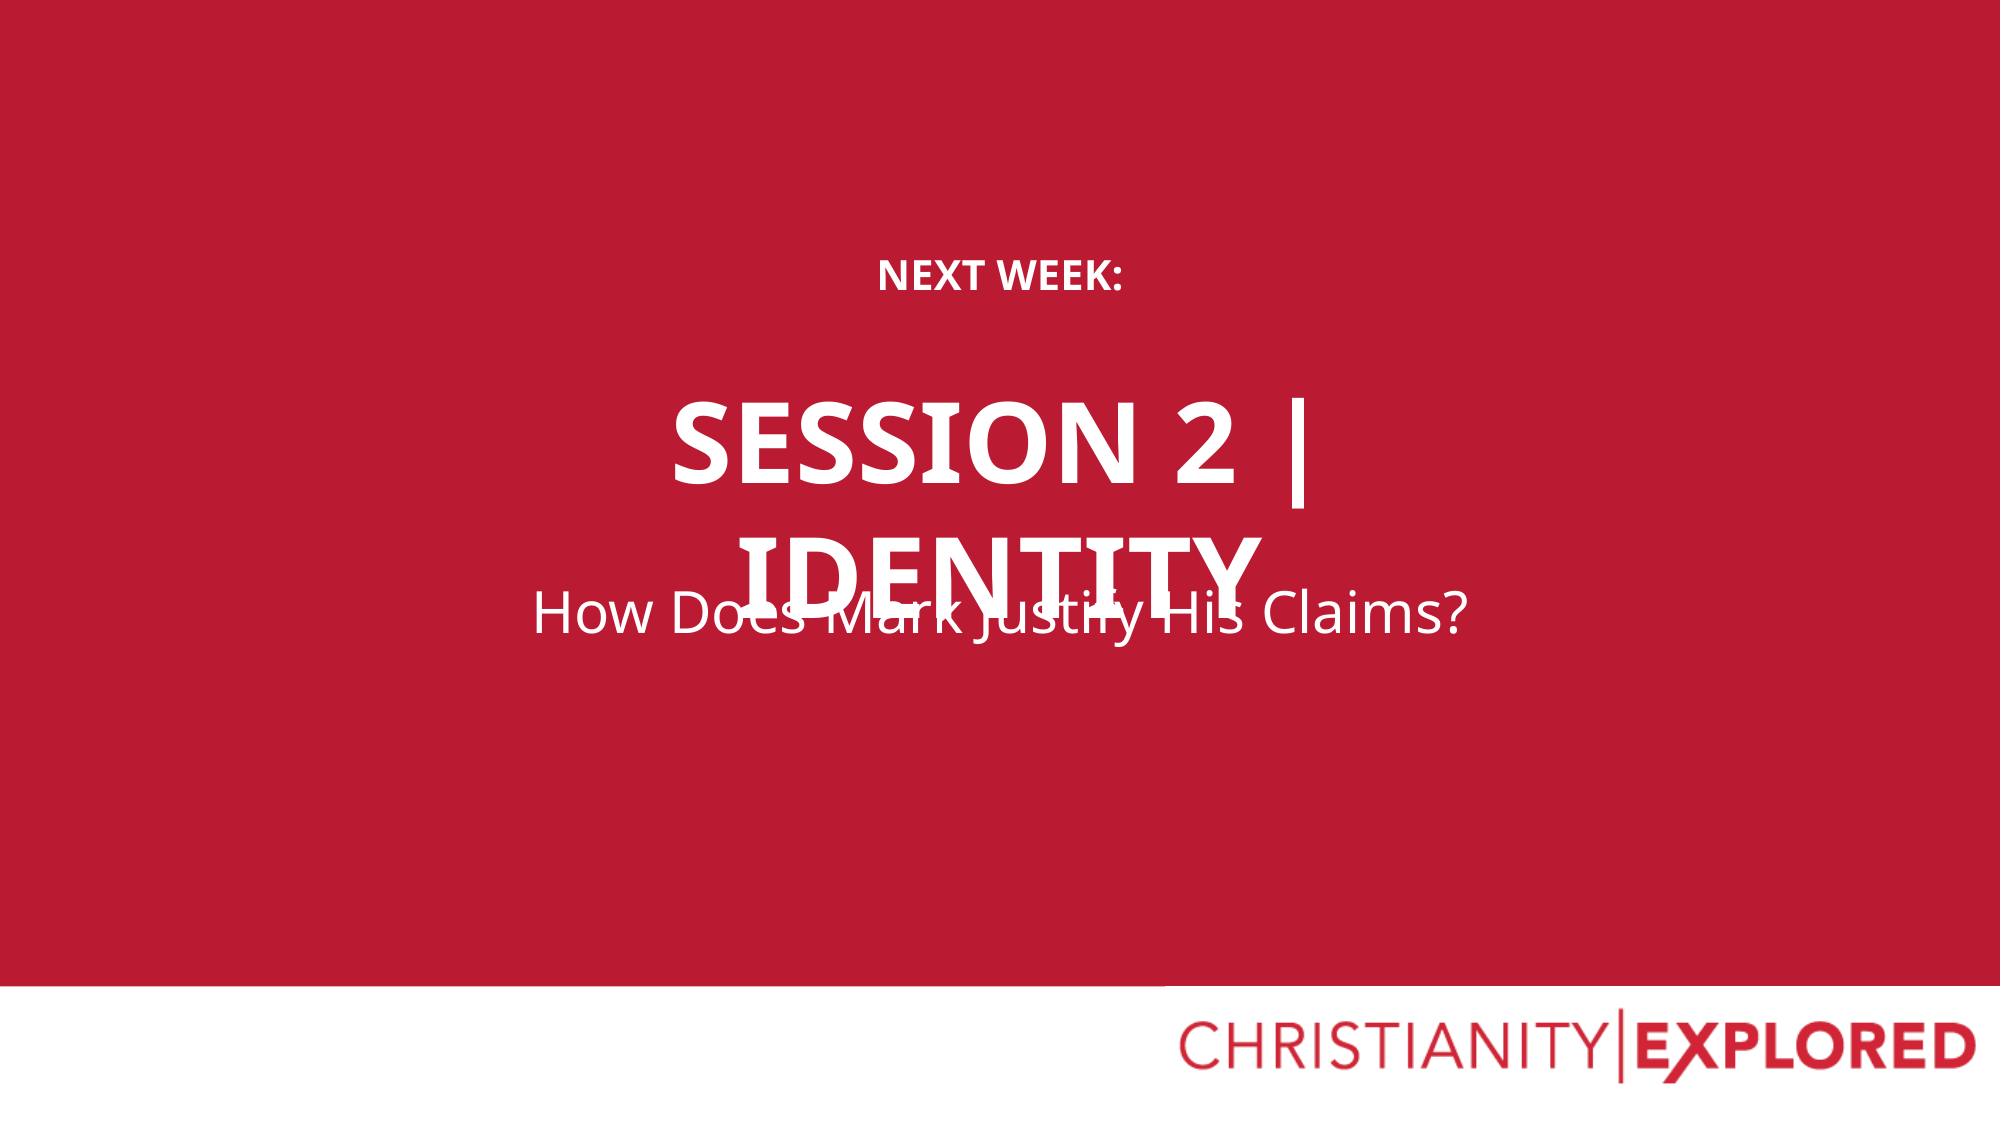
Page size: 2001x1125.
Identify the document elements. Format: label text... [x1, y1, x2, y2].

text_box How Does Mark Justify His Claims? [460, 567, 1540, 818]
text_box [0, 0, 2000, 986]
text_box [0, 986, 1165, 1125]
text_box [1165, 986, 2000, 1125]
text_box SESSION 2 | IDENTITY [383, 363, 1617, 525]
title NEXT WEEK: [728, 233, 1272, 321]
